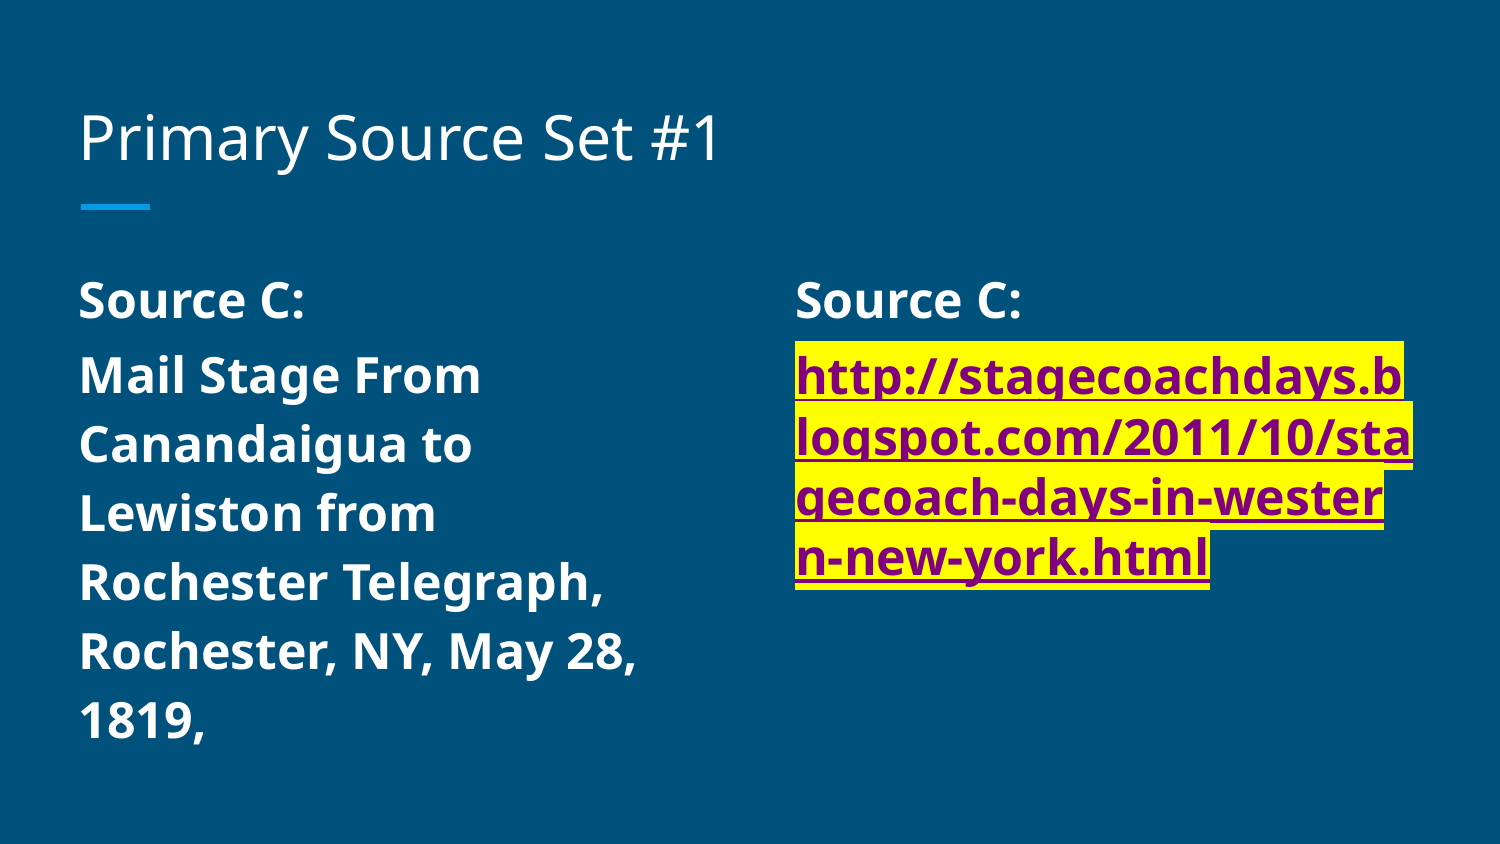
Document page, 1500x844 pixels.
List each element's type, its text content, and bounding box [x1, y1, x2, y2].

list Source C: http://stagecoachdays.blogspot.com/2011/10/stagecoach-days-in-western-new-york.html [780, 244, 1437, 750]
title Primary Source Set #1 [63, 75, 1437, 188]
list Source C: Mail Stage From Canandaigua to Lewiston from Rochester Telegraph, Rochester, NY, May 28, 1819, [63, 244, 720, 750]
